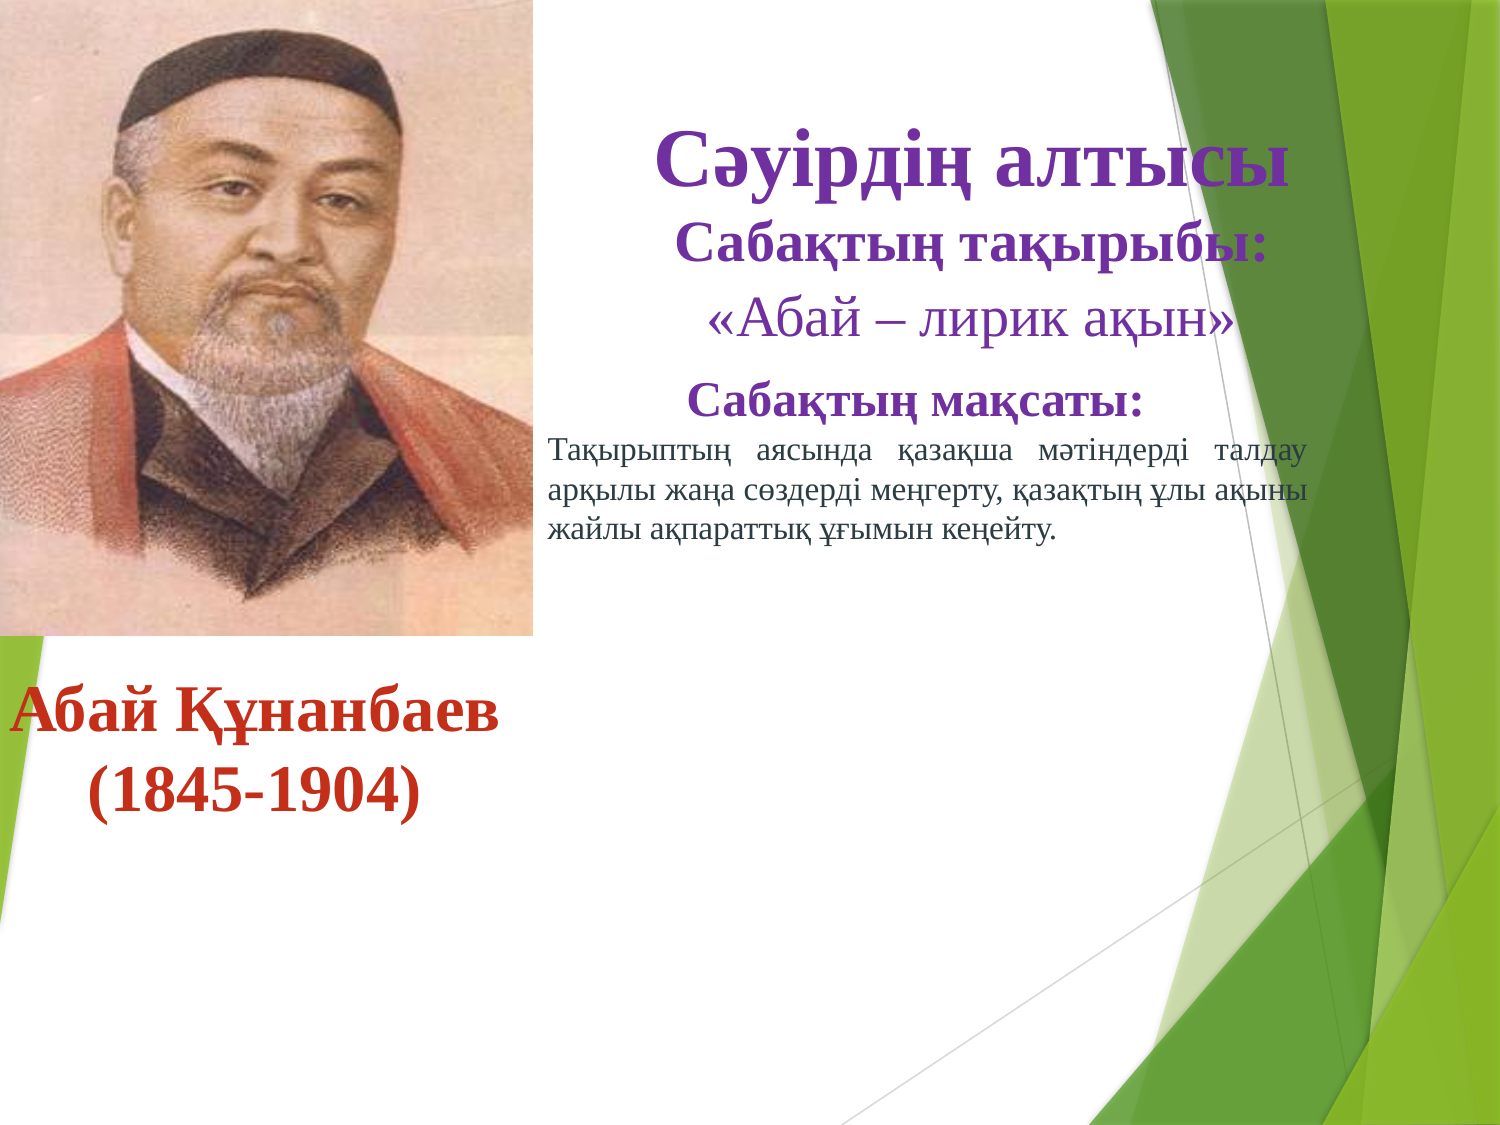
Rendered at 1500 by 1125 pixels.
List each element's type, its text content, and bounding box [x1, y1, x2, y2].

text_box Сәуірдің алтысы Сабақтың тақырыбы: «Абай – лирик ақын» [537, 90, 1412, 362]
picture [0, 0, 534, 637]
text_box Абай Құнанбаев (1845-1904) [0, 656, 533, 832]
text_box Сабақтың мақсаты: Тақырыптың аясында қазақша мәтіндерді талдау арқылы жаңа сөздерді меңгерту, қазақтың ұлы ақыны жайлы ақпараттық ұғымын кеңейту. [537, 368, 1324, 546]
